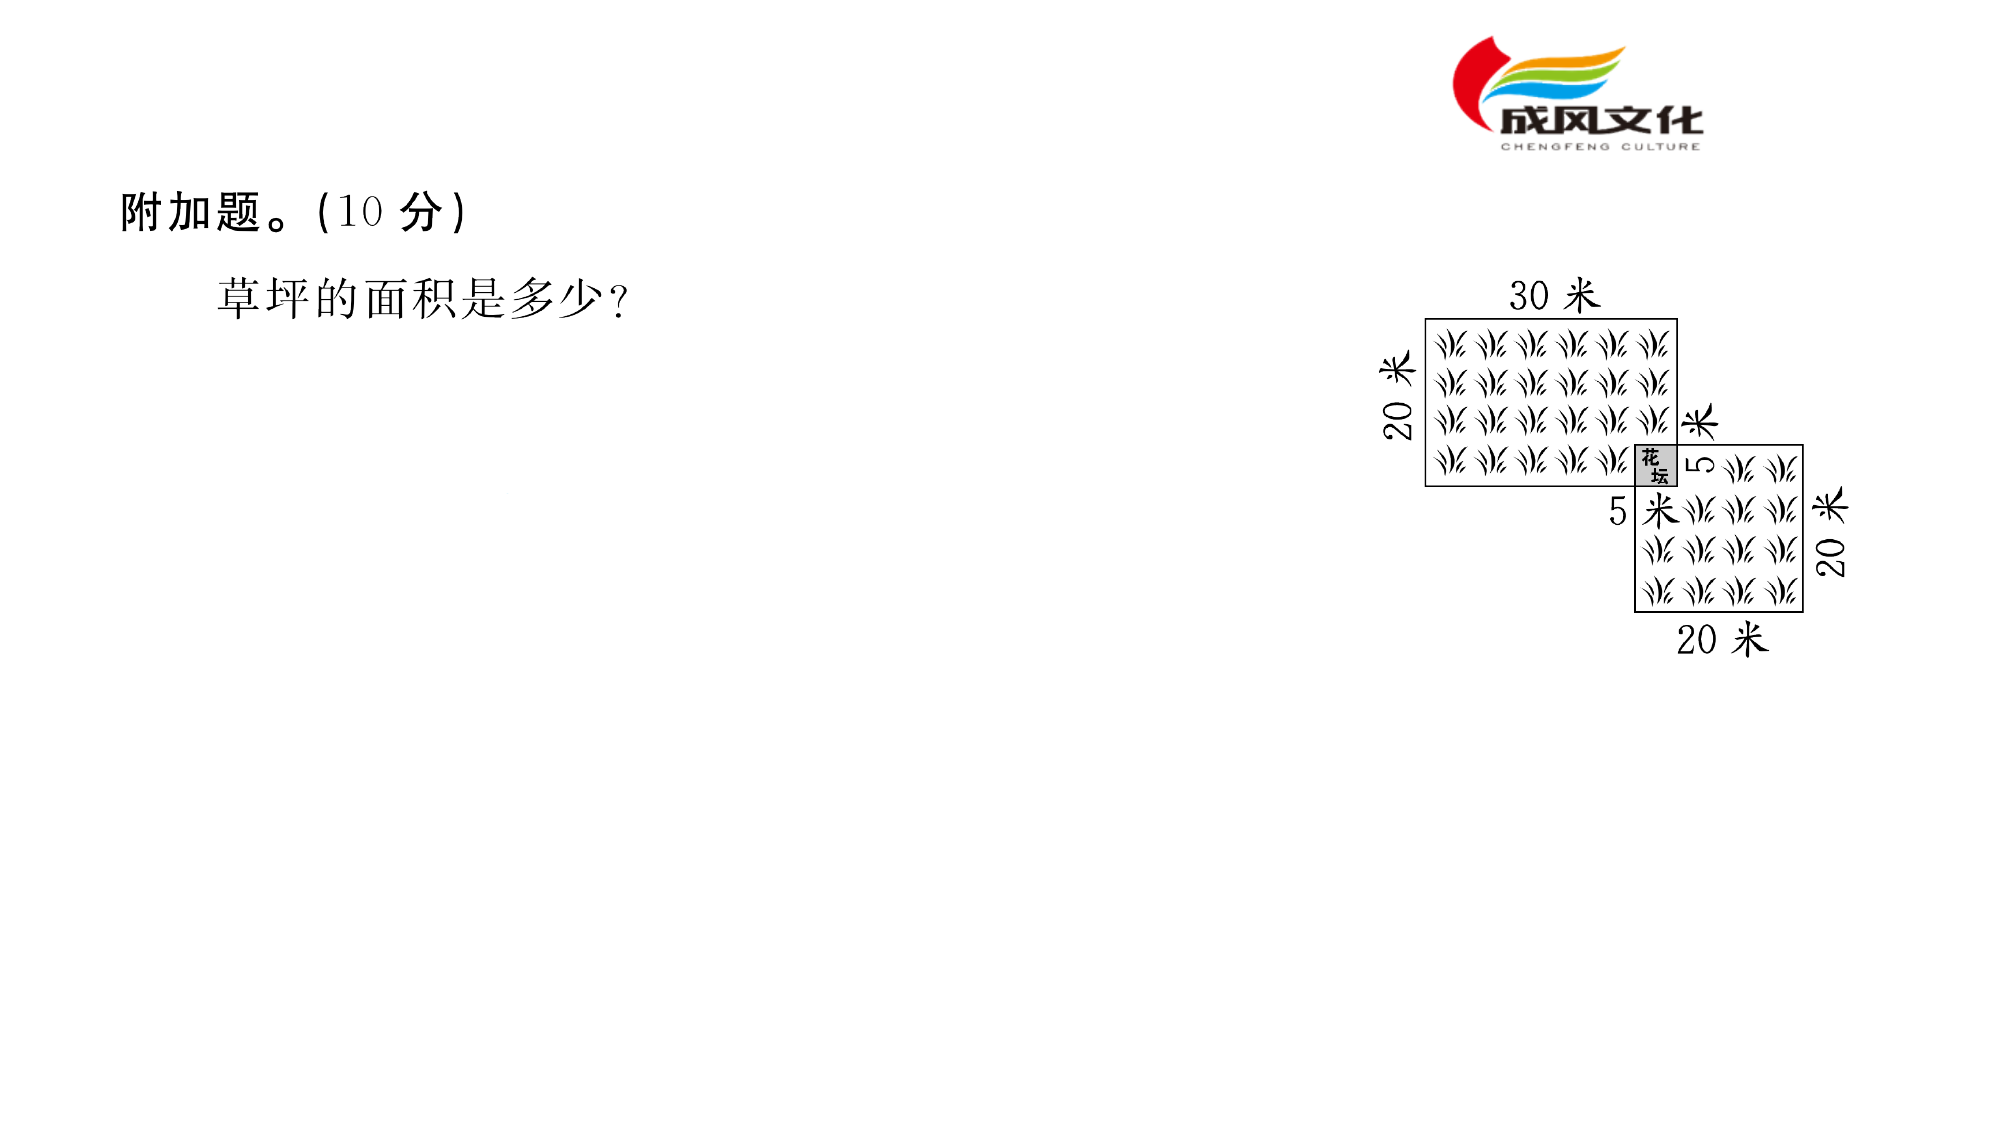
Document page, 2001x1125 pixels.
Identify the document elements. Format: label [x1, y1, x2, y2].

picture [118, 30, 2000, 673]
